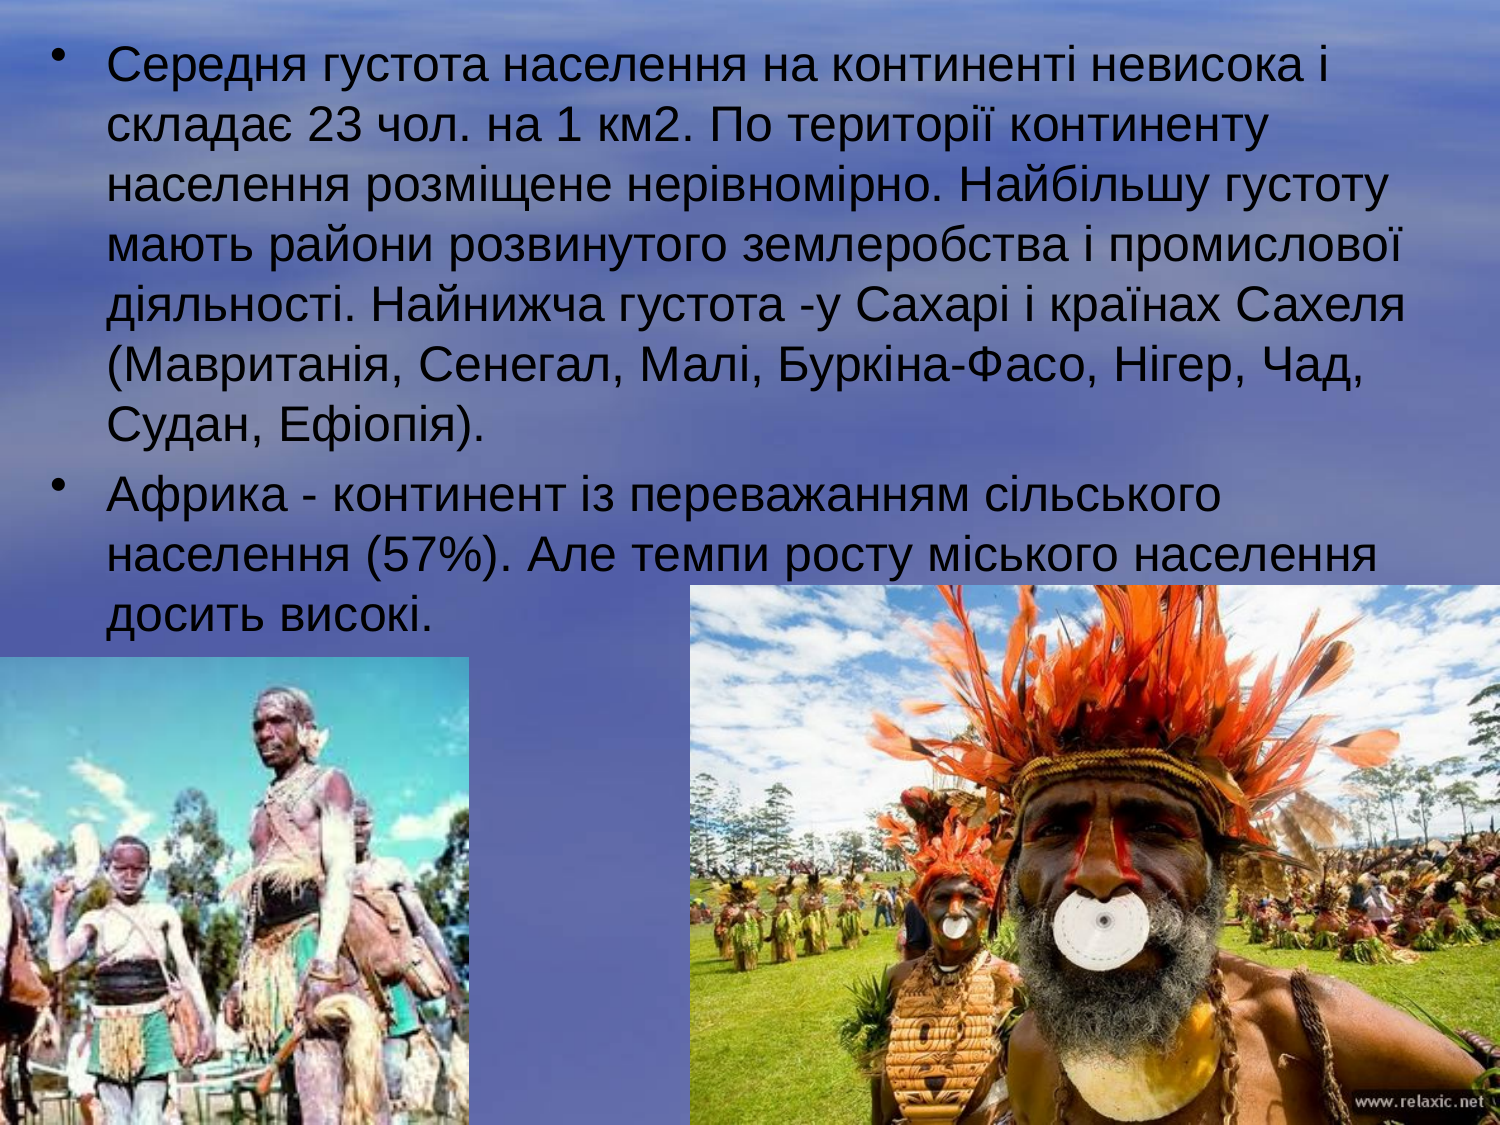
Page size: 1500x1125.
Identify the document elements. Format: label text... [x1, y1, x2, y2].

list Середня густота населення на континенті невисока і складає 23 чол. на 1 км2. По території континенту населення розміщене нерівномірно. Найбільшу густоту мають райони розвинутого землеробства і промислової діяльності. Найнижча густота -у Сахарі і країнах Сахеля (Мавританія, Сенегал, Малі, Буркіна-Фасо, Нігер, Чад, Судан, Ефіопія). Африка - континент із переважанням сільського населення (57%). Але темпи росту міського населення досить високі. [34, 23, 1426, 1006]
picture [0, 0, 1500, 1125]
